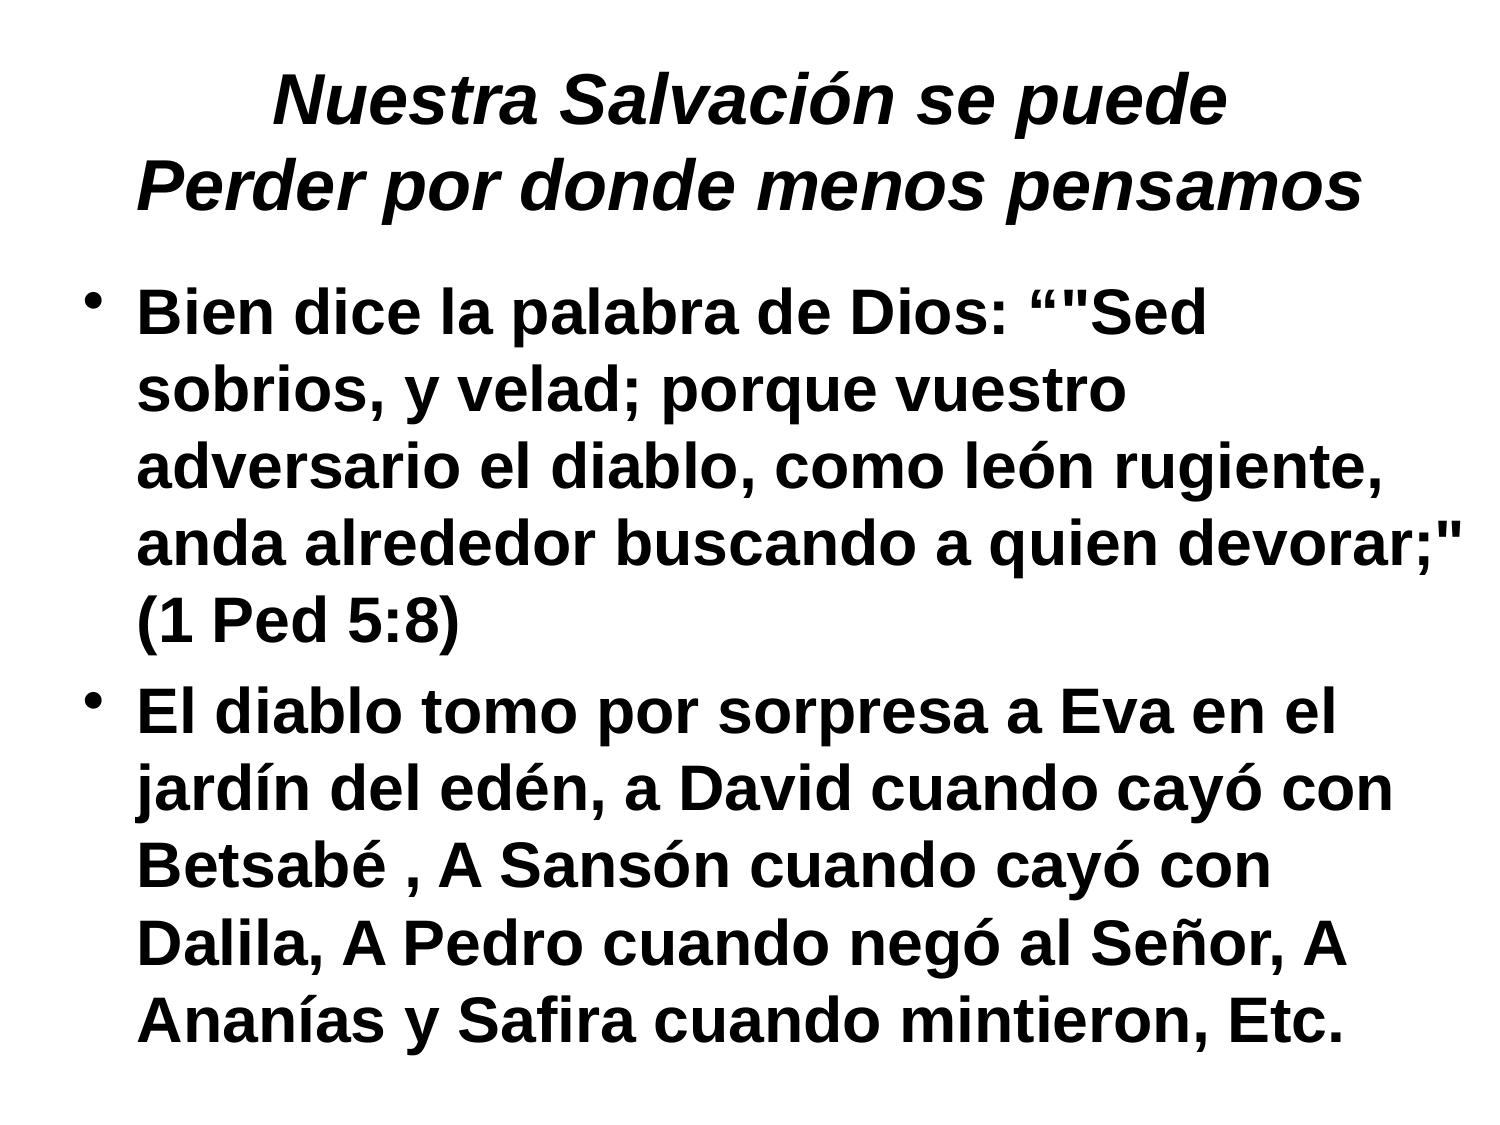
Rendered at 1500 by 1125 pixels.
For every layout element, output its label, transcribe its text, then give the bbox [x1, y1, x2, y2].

title Nuestra Salvación se puede Perder por donde menos pensamos [74, 44, 1426, 234]
list Bien dice la palabra de Dios: “"Sed sobrios, y velad; porque vuestro adversario el diablo, como león rugiente, anda alrededor buscando a quien devorar;" (1 Ped 5:8) El diablo tomo por sorpresa a Eva en el jardín del edén, a David cuando cayó con Betsabé , A Sansón cuando cayó con Dalila, A Pedro cuando negó al Señor, A Ananías y Safira cuando mintieron, Etc. [74, 261, 1480, 1066]
